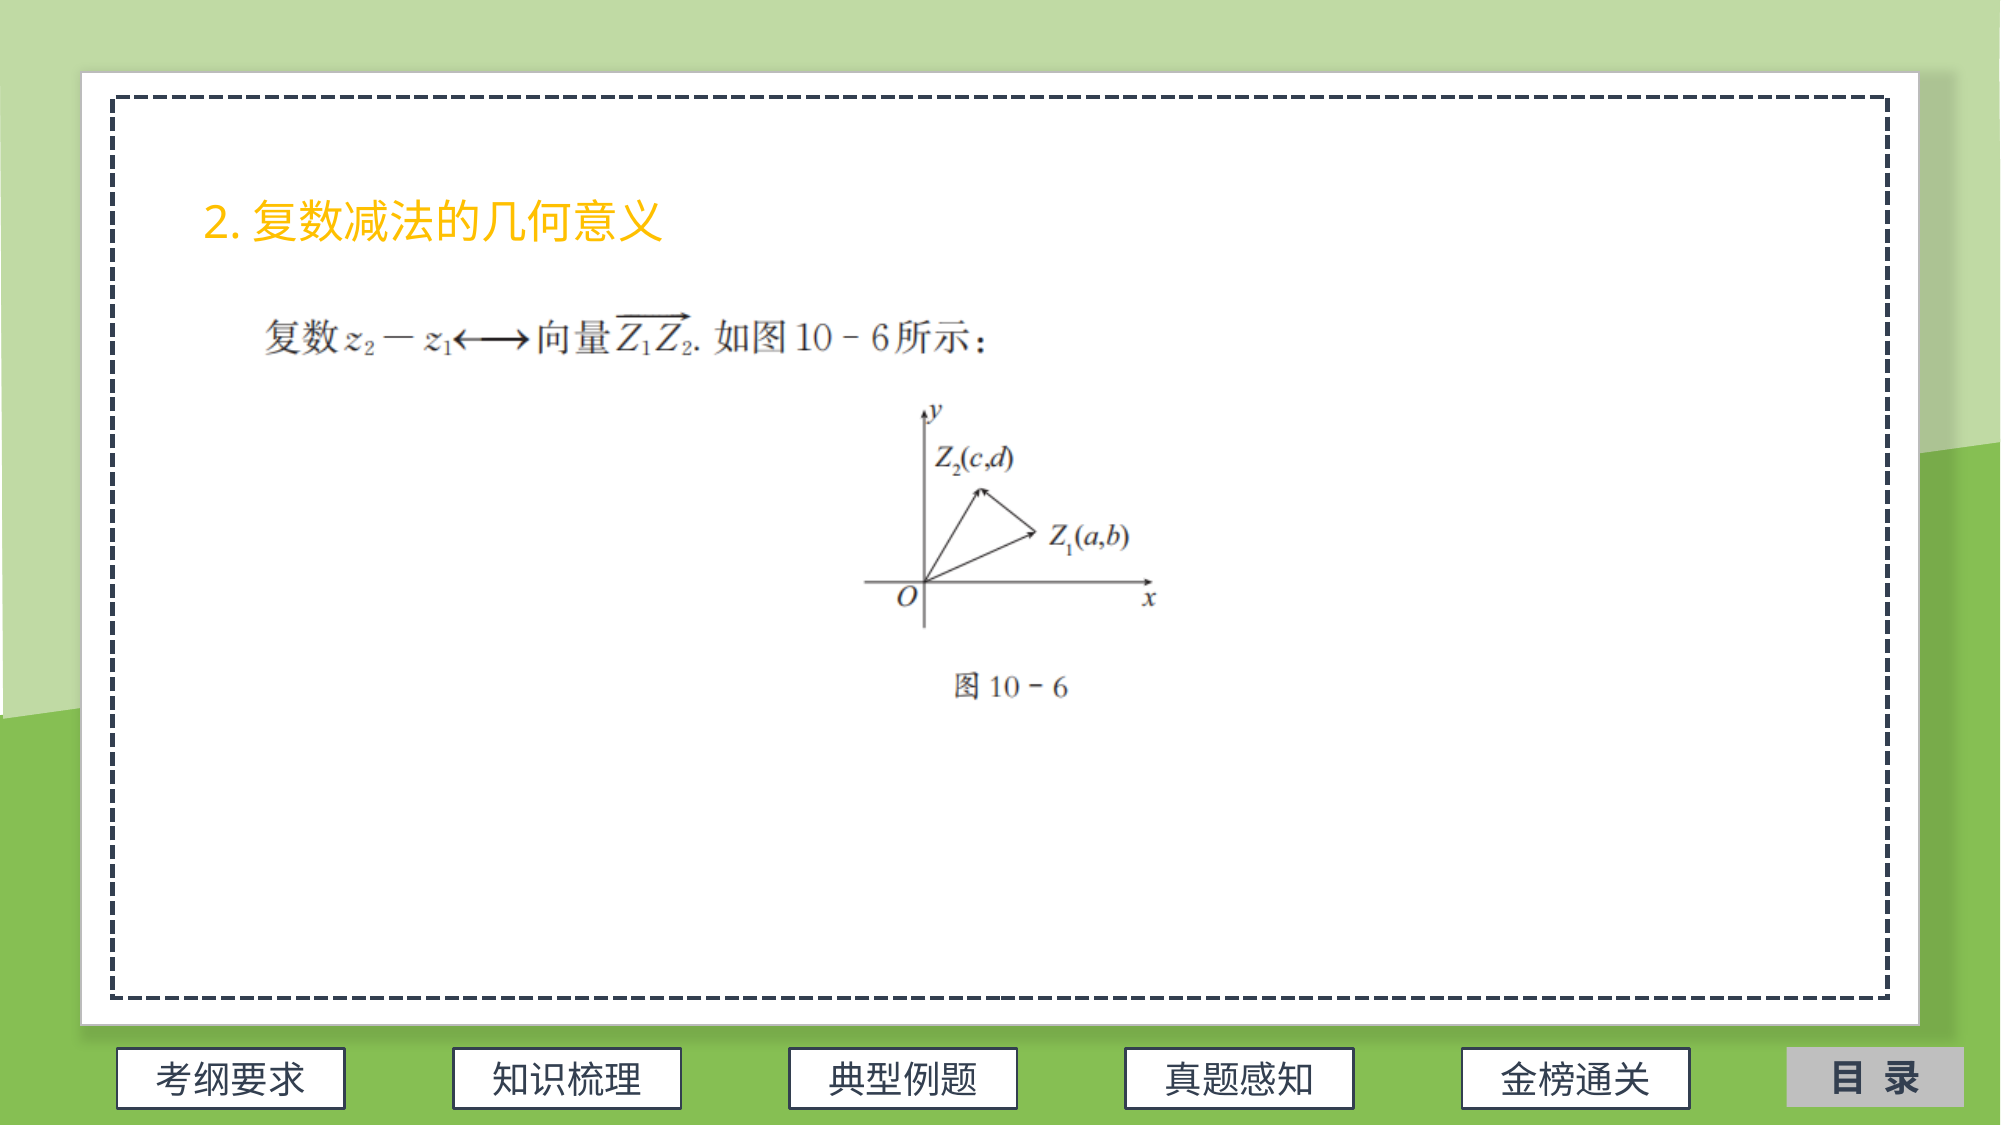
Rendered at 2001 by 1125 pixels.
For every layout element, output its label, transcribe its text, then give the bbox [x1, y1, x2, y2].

picture [252, 302, 1253, 708]
text_box 2.复数减法的几何意义 [188, 167, 1189, 255]
